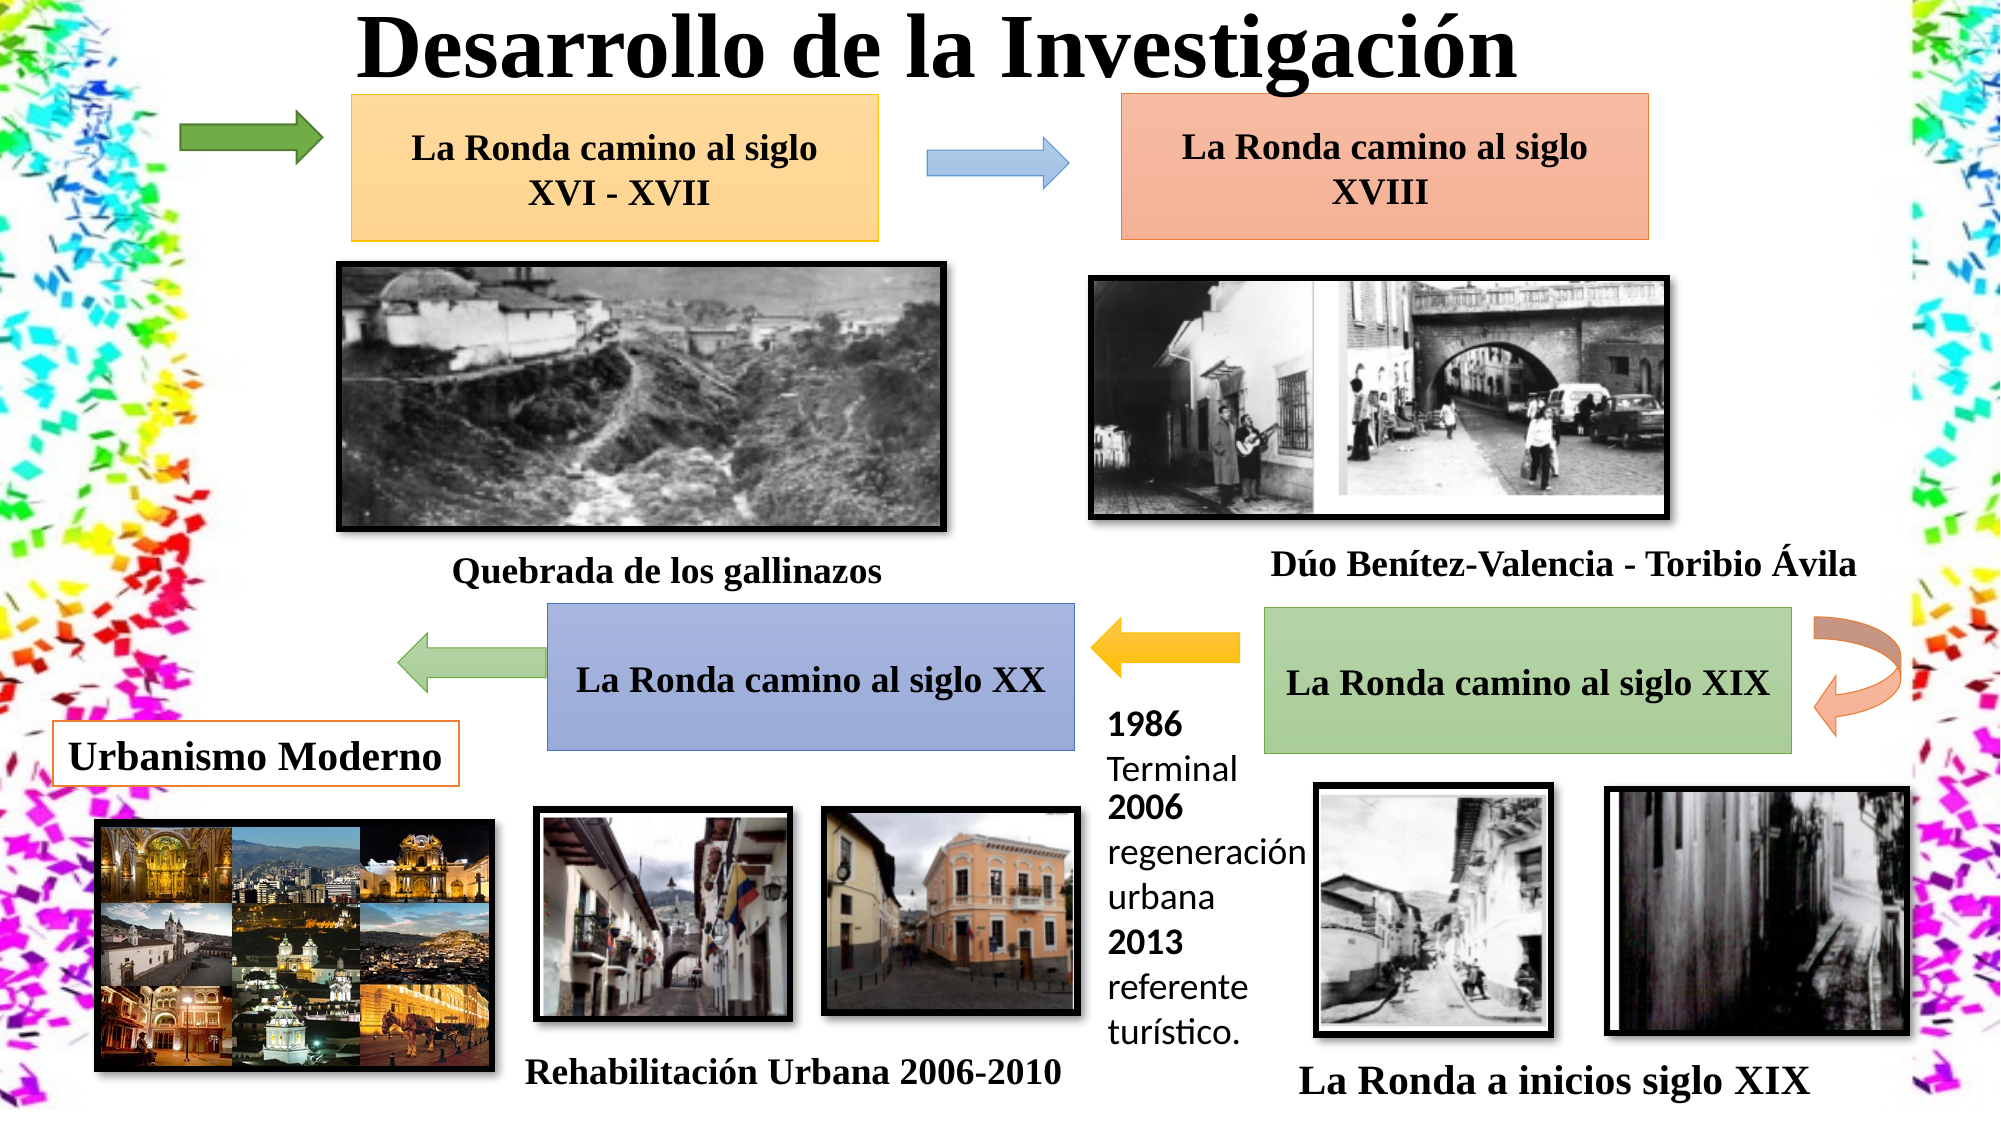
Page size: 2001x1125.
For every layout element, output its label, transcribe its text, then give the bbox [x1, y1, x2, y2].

text_box La Ronda camino al siglo XX [547, 603, 1075, 751]
picture [0, 0, 2001, 1125]
text_box La Ronda a inicios siglo XIX [1283, 1045, 1906, 1111]
text_box [926, 136, 1070, 190]
text_box Quebrada de los gallinazos [436, 538, 1008, 599]
text_box Desarrollo de la Investigación [341, 0, 1674, 104]
text_box [179, 109, 324, 166]
text_box La Ronda camino al siglo XIX [1264, 607, 1792, 754]
text_box [1813, 616, 1902, 738]
text_box [396, 631, 547, 694]
text_box La Ronda camino al siglo XVIII [1121, 104, 1649, 240]
text_box [1090, 616, 1241, 679]
text_box 1986 Terminal [1091, 691, 1320, 797]
text_box La Ronda camino al siglo XVI - XVII [351, 104, 879, 242]
text_box Urbanismo Moderno [52, 720, 460, 787]
text_box Rehabilitación Urbana 2006-2010 [500, 1039, 1122, 1100]
text_box 2006 regeneración urbana 2013 referente turístico. [1092, 774, 1366, 1060]
text_box Dúo Benítez-Valencia - Toribio Ávila [1255, 532, 2000, 592]
